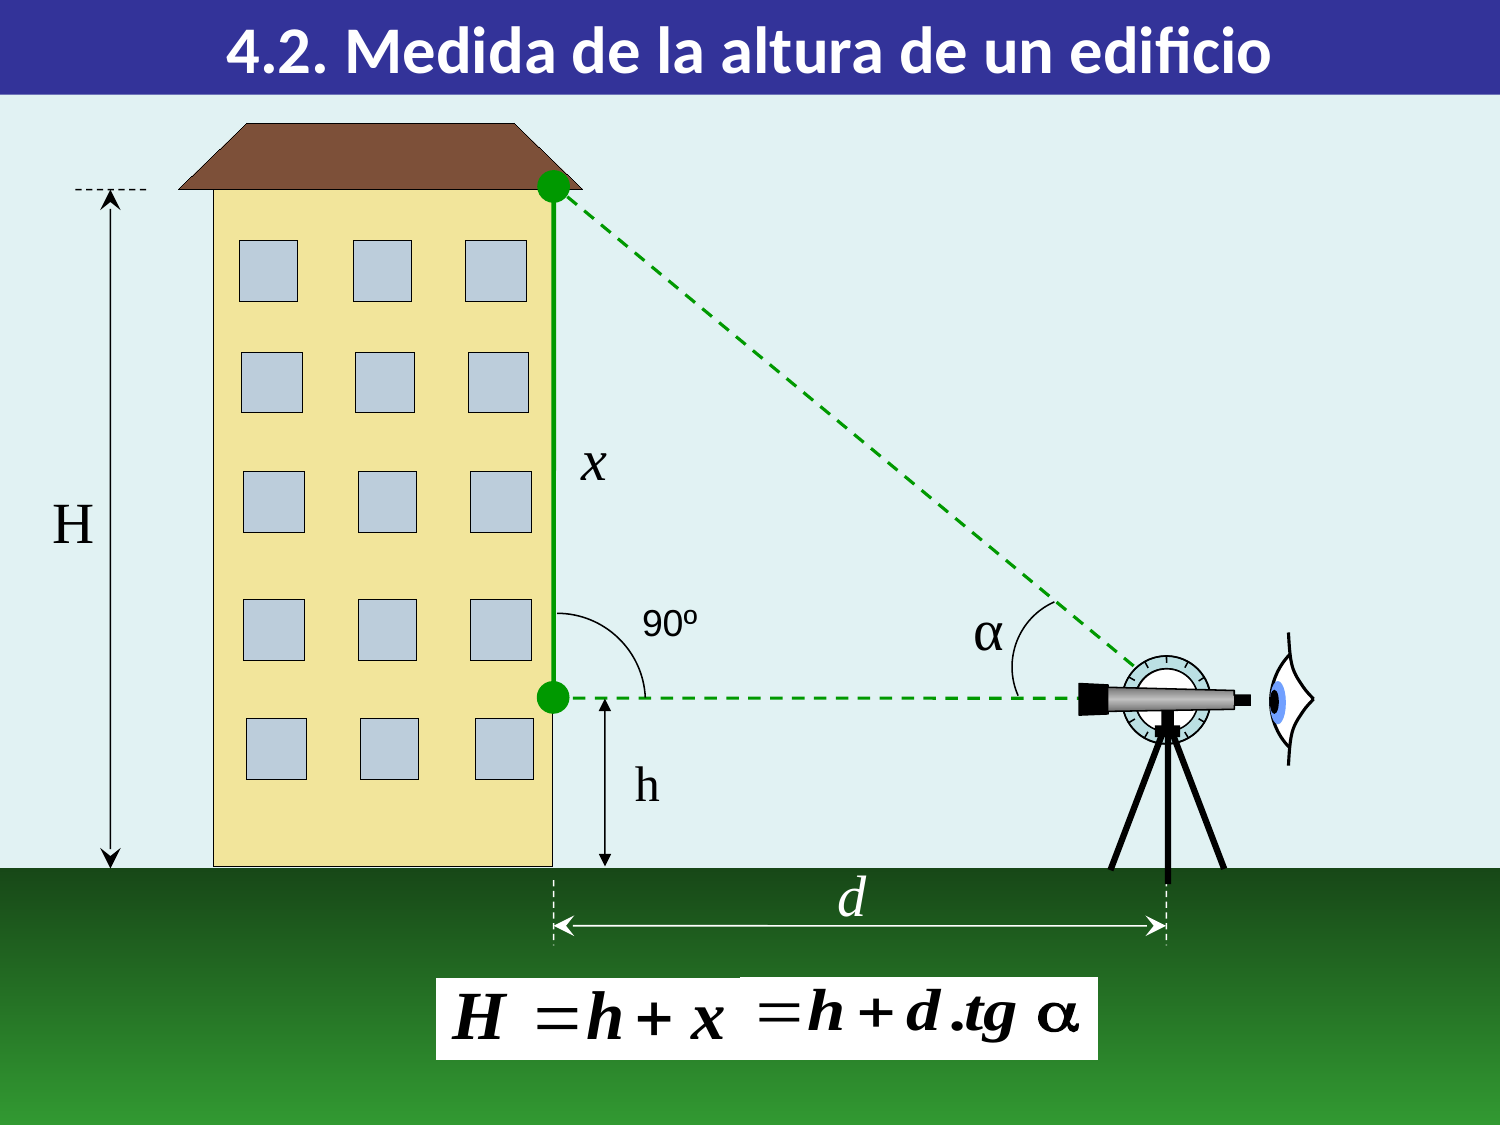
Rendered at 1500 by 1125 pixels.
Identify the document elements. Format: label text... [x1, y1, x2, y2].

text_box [1223, 665, 1357, 733]
text_box 4.2. Medida de la altura de un edificio [0, 0, 1500, 95]
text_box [678, 591, 713, 702]
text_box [1078, 683, 1251, 716]
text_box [739, 977, 1098, 1061]
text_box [553, 850, 1167, 946]
text_box [0, 868, 1500, 1125]
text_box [36, 189, 147, 869]
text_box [1110, 655, 1225, 681]
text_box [1110, 723, 1225, 885]
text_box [553, 182, 674, 697]
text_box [958, 584, 1073, 685]
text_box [178, 123, 583, 867]
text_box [435, 977, 737, 1061]
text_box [604, 698, 708, 849]
